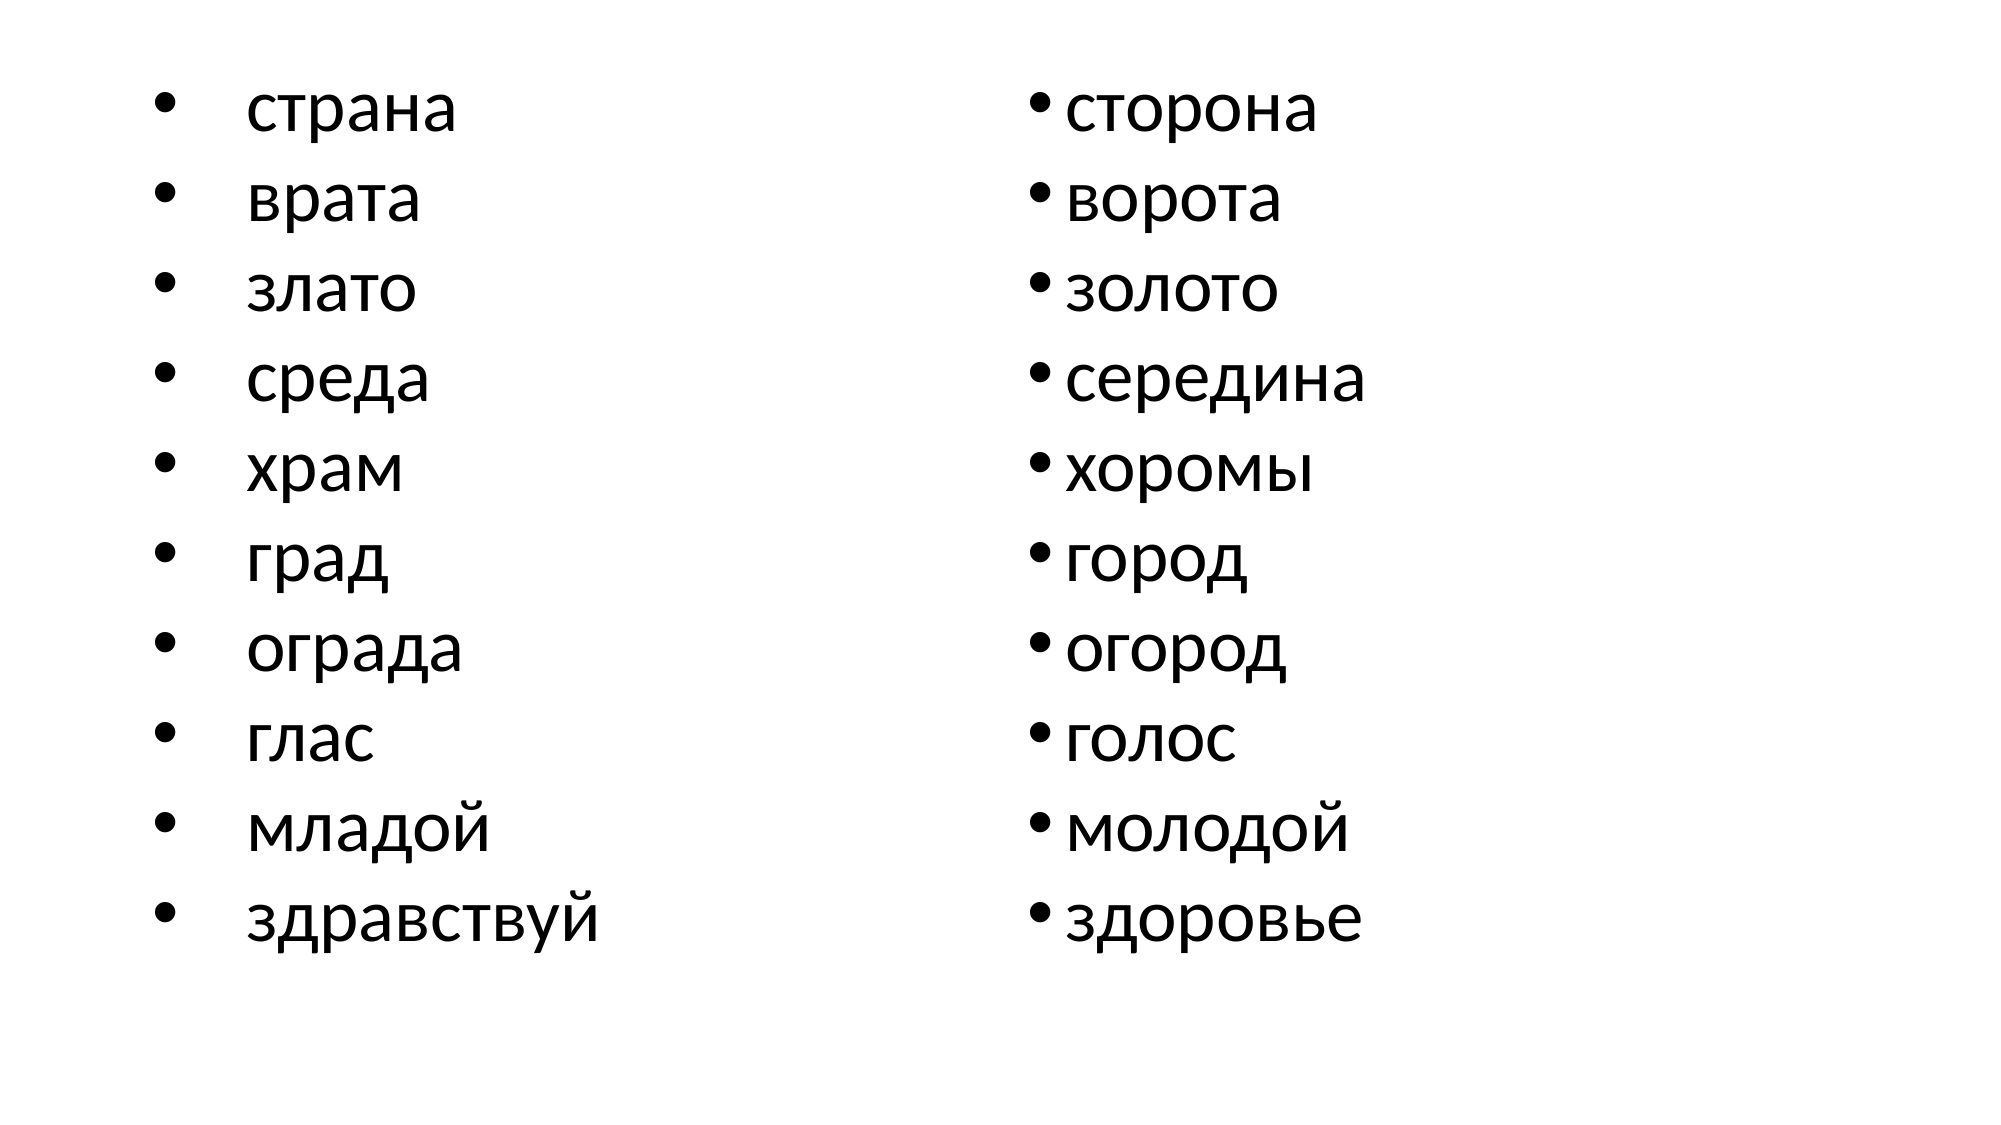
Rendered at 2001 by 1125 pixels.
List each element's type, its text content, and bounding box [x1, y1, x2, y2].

list страна врата злато среда храм град ограда глас младой здравствуй [137, 48, 988, 1014]
list сторона ворота золото середина хоромы город огород голос молодой здоровье [1012, 48, 1863, 1014]
